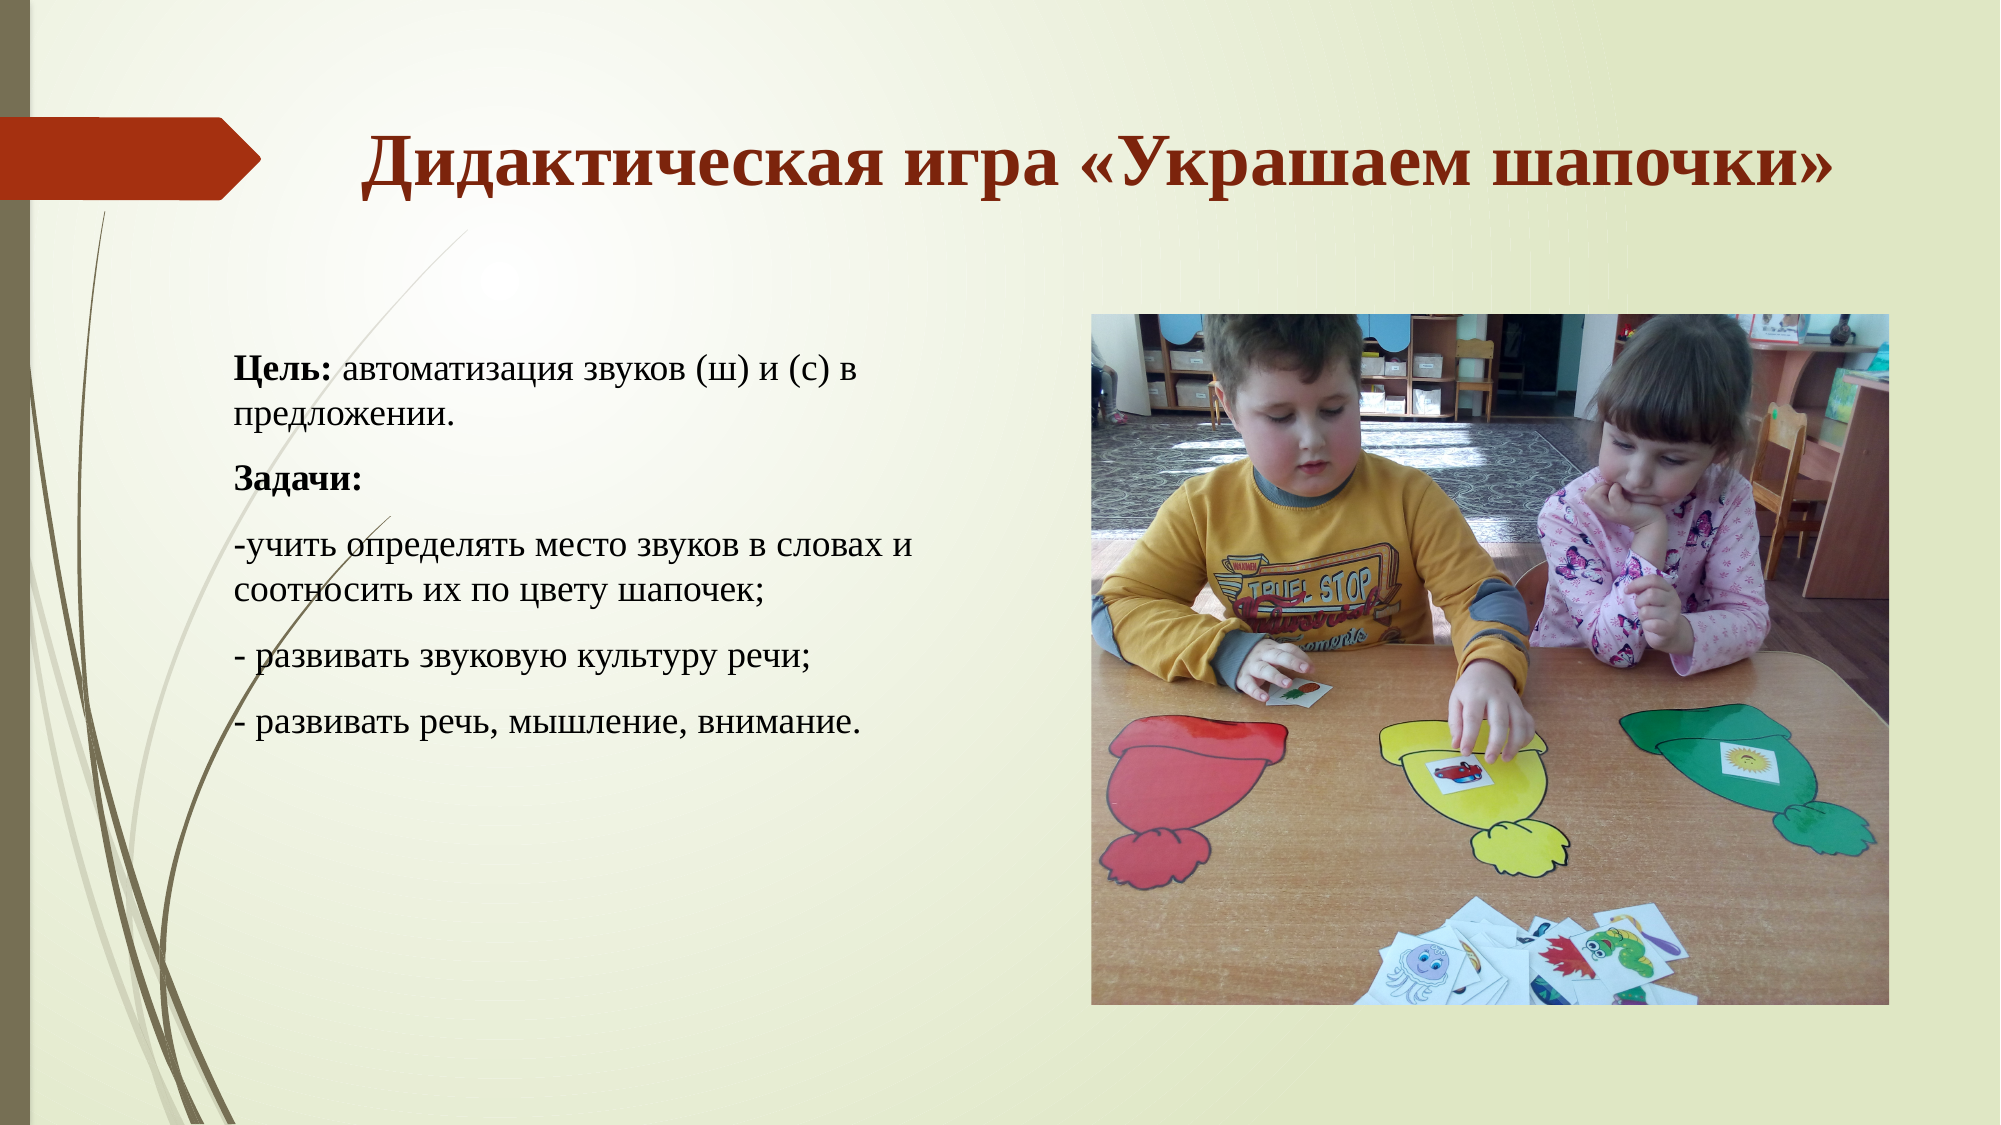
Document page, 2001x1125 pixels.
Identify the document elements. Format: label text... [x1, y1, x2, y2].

title Дидактическая игра «Украшаем шапочки» [346, 102, 1888, 313]
list Цель: автоматизация звуков (ш) и (с) в предложении. Задачи: -учить определять место звуков в словах и соотносить их по цвету шапочек; - развивать звуковую культуру речи; - развивать речь, мышление, внимание. [218, 335, 1062, 955]
picture [1091, 305, 1890, 1006]
